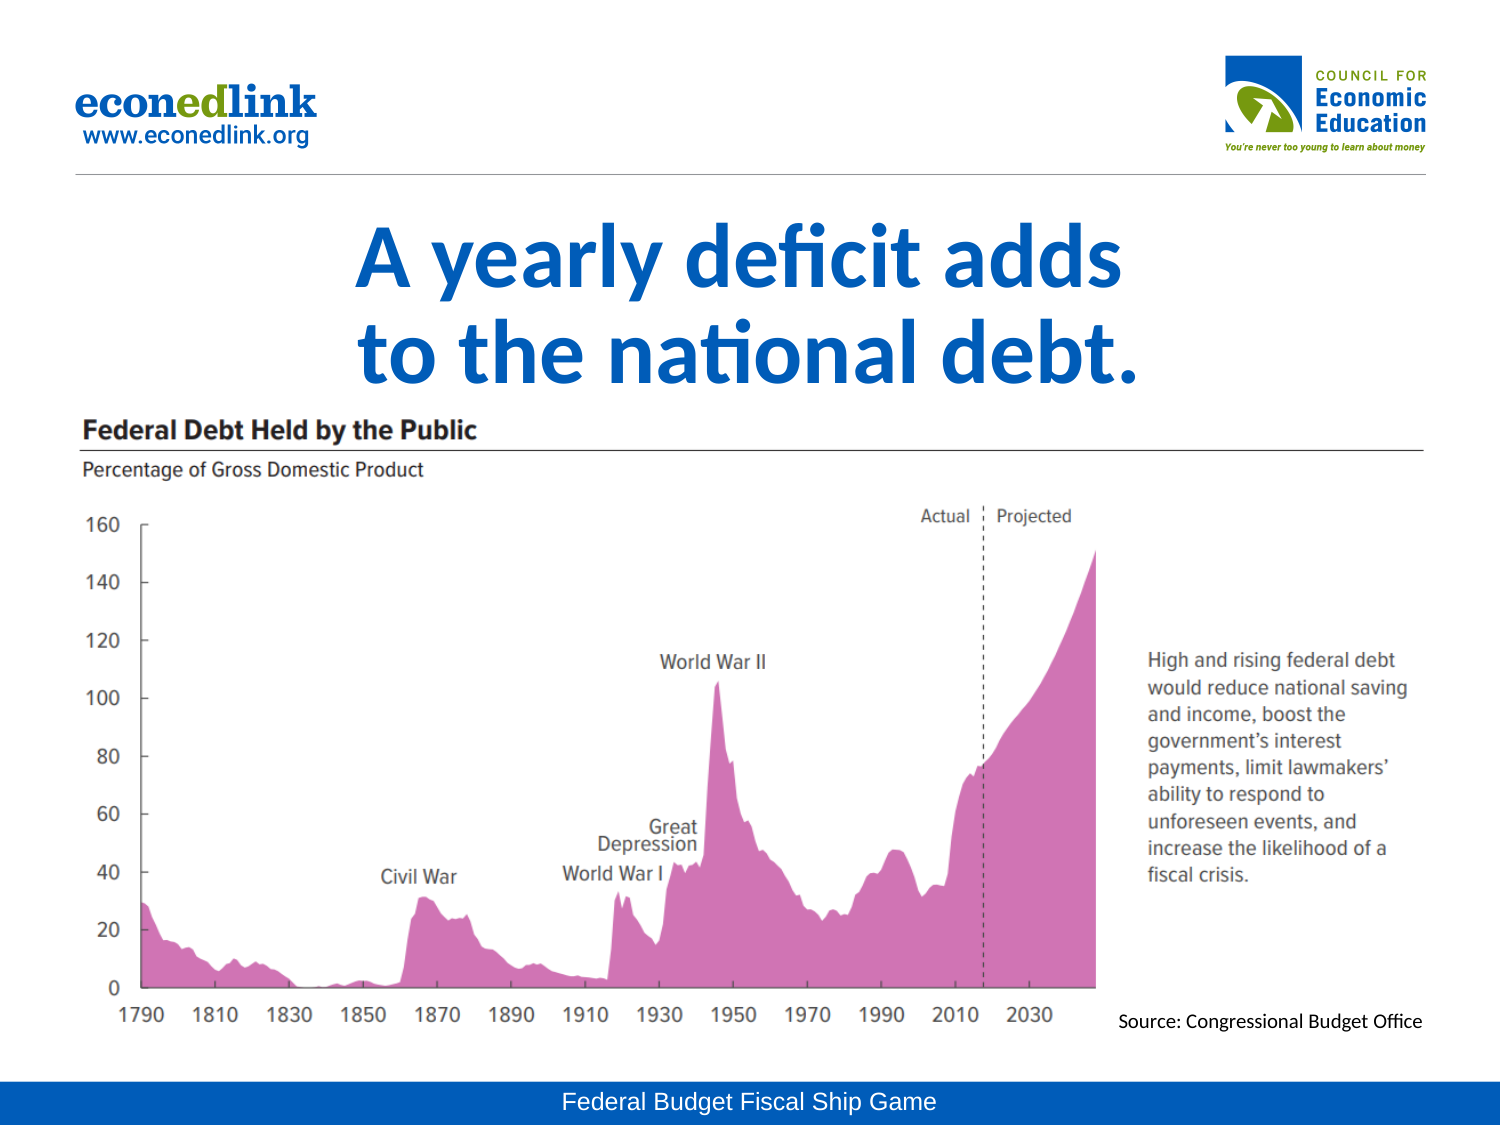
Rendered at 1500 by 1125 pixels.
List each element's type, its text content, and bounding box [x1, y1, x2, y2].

title A yearly deficit adds to the national debt. [74, 212, 1426, 401]
picture [0, 0, 1500, 1125]
